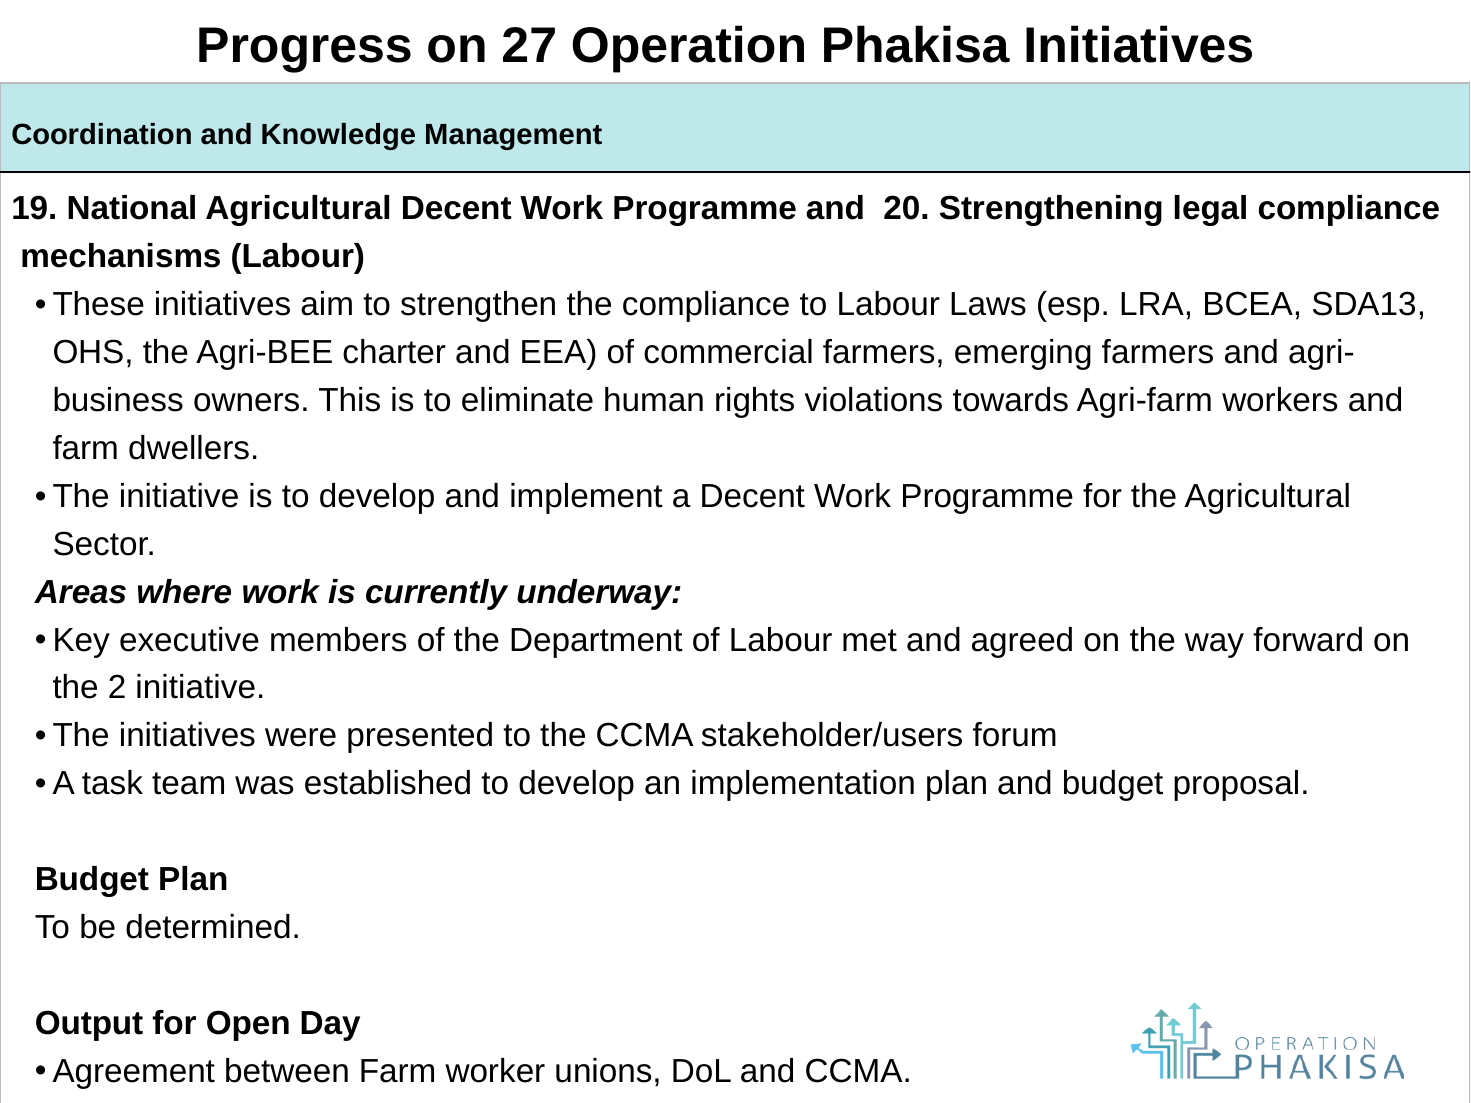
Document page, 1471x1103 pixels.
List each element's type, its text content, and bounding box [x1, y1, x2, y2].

table_cell 19. National Agricultural Decent Work Programme and 20. Strengthening legal compliance mechanisms (Labour) These initiatives aim to strengthen the compliance to Labour Laws (esp. LRA, BCEA, SDA13, OHS, the Agri-BEE charter and EEA) of commercial farmers, emerging farmers and agri-business owners. This is to eliminate human rights violations towards Agri-farm workers and farm dwellers. The initiative is to develop and implement a Decent Work Programme for the Agricultural Sector. Areas where work is currently underway: Key executive members of the Department of Labour met and agreed on the way forward on the 2 initiative. The initiatives were presented to the CCMA stakeholder/users forum A task team was established to develop an implementation plan and budget proposal. Budget Plan To be determined. Output for Open Day Agreement between Farm worker unions, DoL and CCMA. [1, 173, 1469, 1103]
table_header Coordination and Knowledge Management [1, 84, 1469, 171]
text_box Progress on 27 Operation Phakisa Initiatives [0, 2, 1471, 82]
